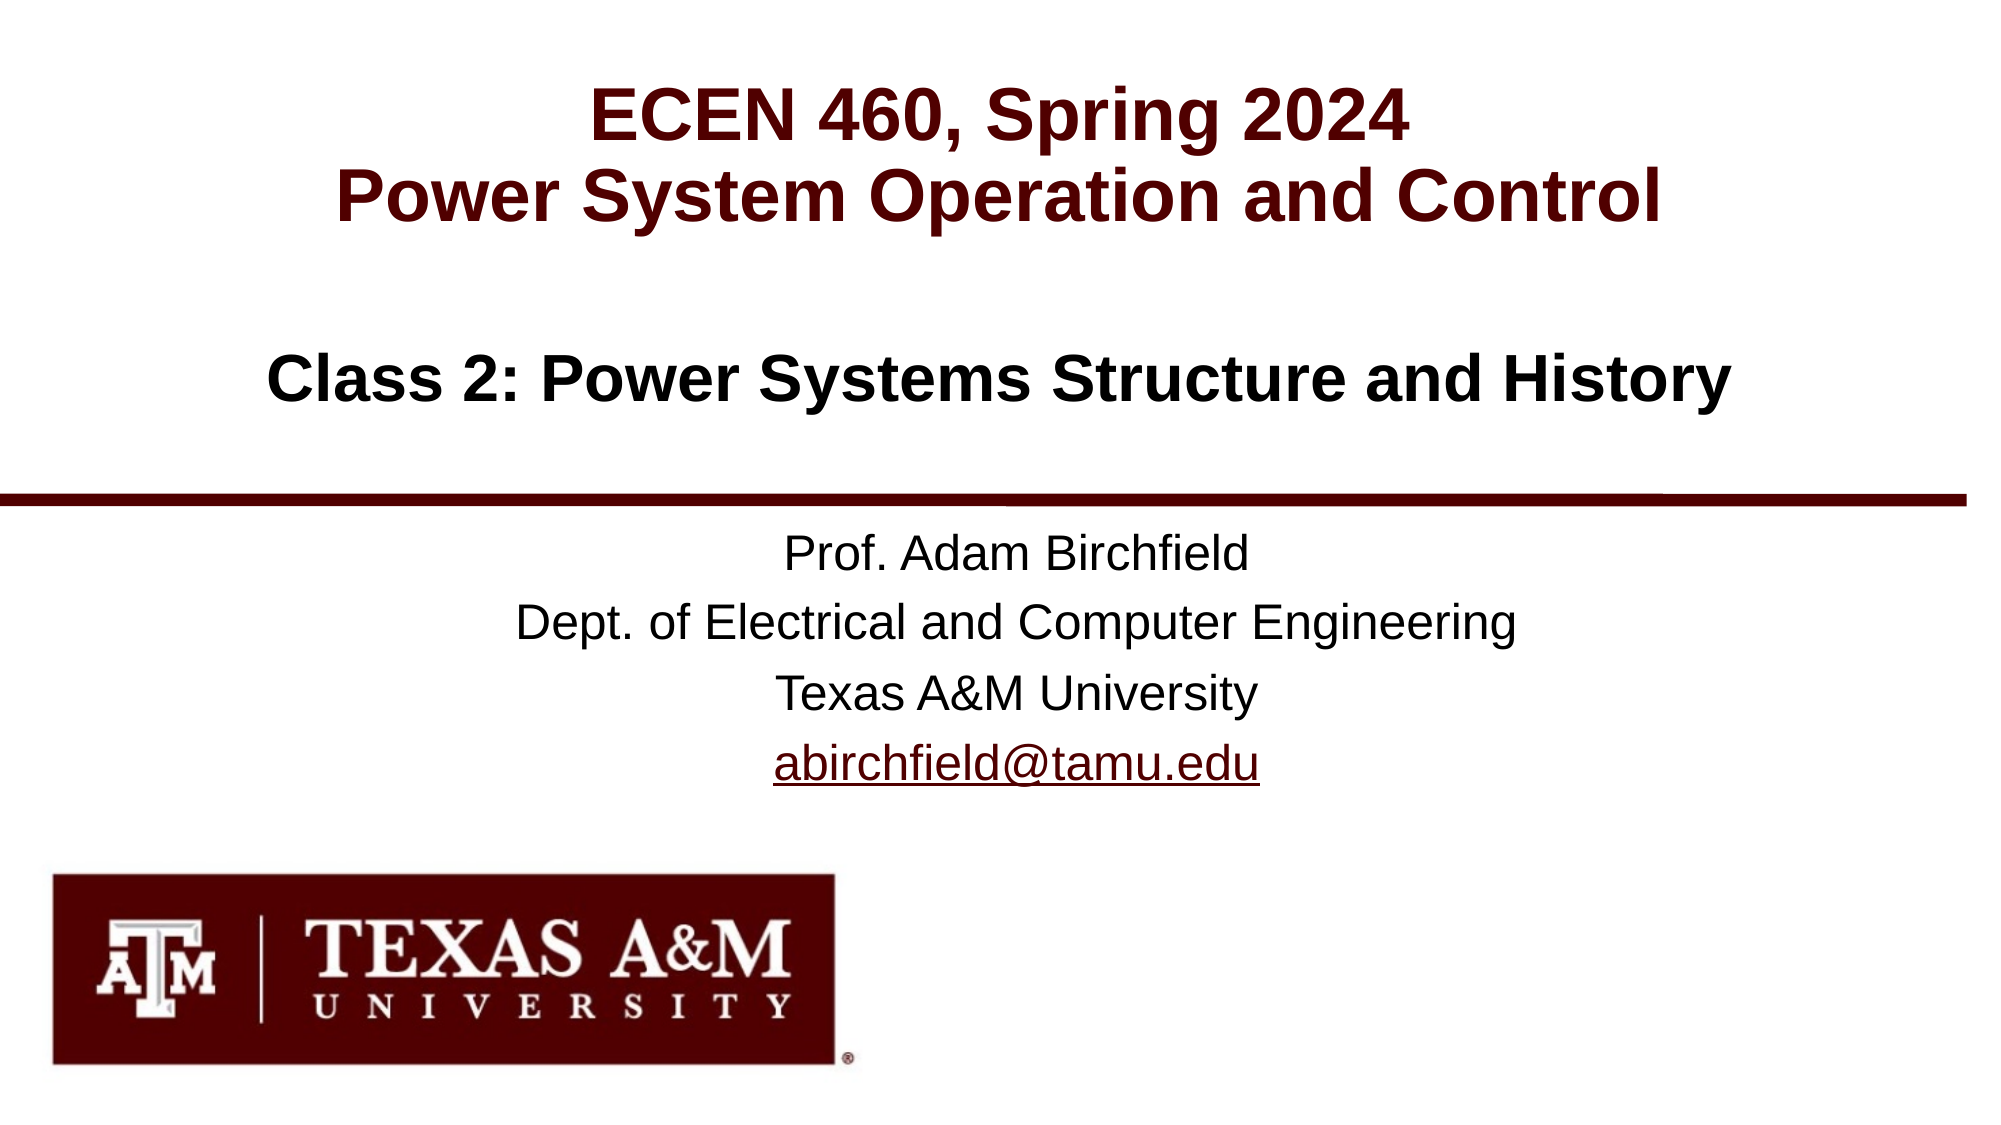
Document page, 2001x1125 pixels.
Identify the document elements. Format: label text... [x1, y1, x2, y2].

title ECEN 460, Spring 2024 Power System Operation and Control [149, 37, 1851, 276]
list Class 2: Power Systems Structure and History [149, 299, 1851, 451]
picture [37, 849, 863, 1083]
subtitle Prof. Adam Birchfield Dept. of Electrical and Computer Engineering Texas A&M University abirchfield@tamu.edu [316, 512, 1717, 801]
